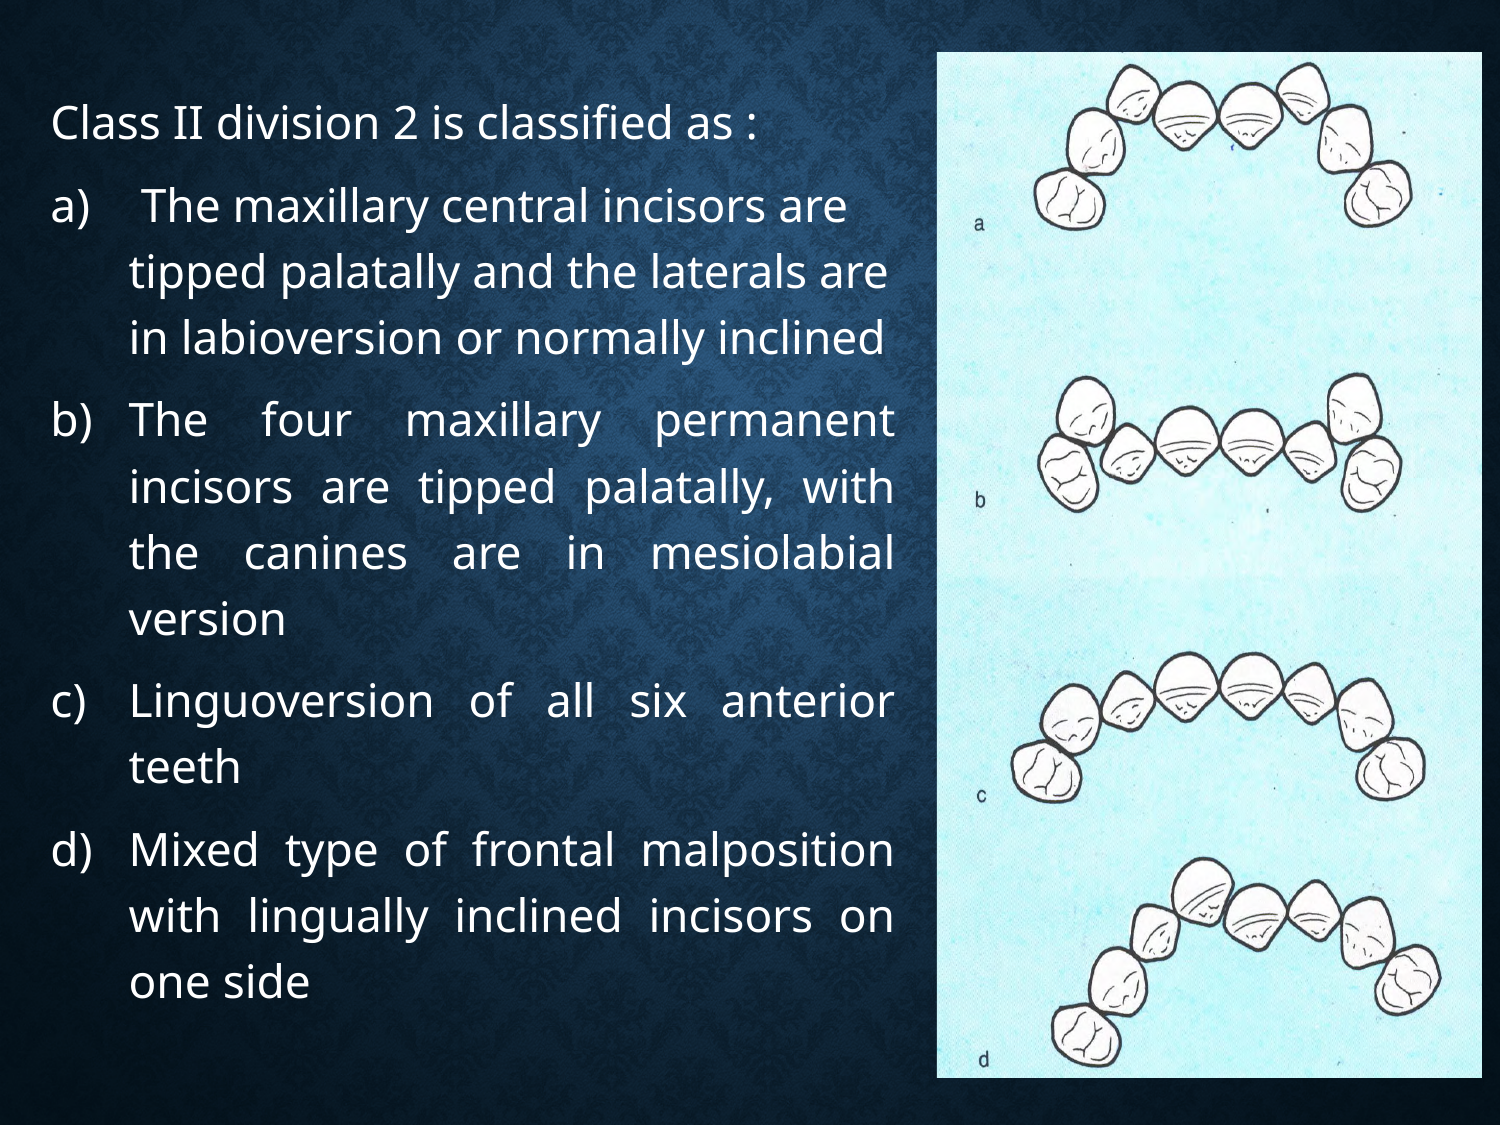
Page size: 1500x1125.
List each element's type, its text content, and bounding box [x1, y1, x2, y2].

picture [936, 52, 1483, 1079]
list Class II division 2 is classified as : The maxillary central incisors are tipped palatally and the laterals are in labioversion or normally inclined The four maxillary permanent incisors are tipped palatally, with the canines are in mesiolabial version Linguoversion of all six anterior teeth Mixed type of frontal malposition with lingually inclined incisors on one side [35, 75, 911, 1056]
